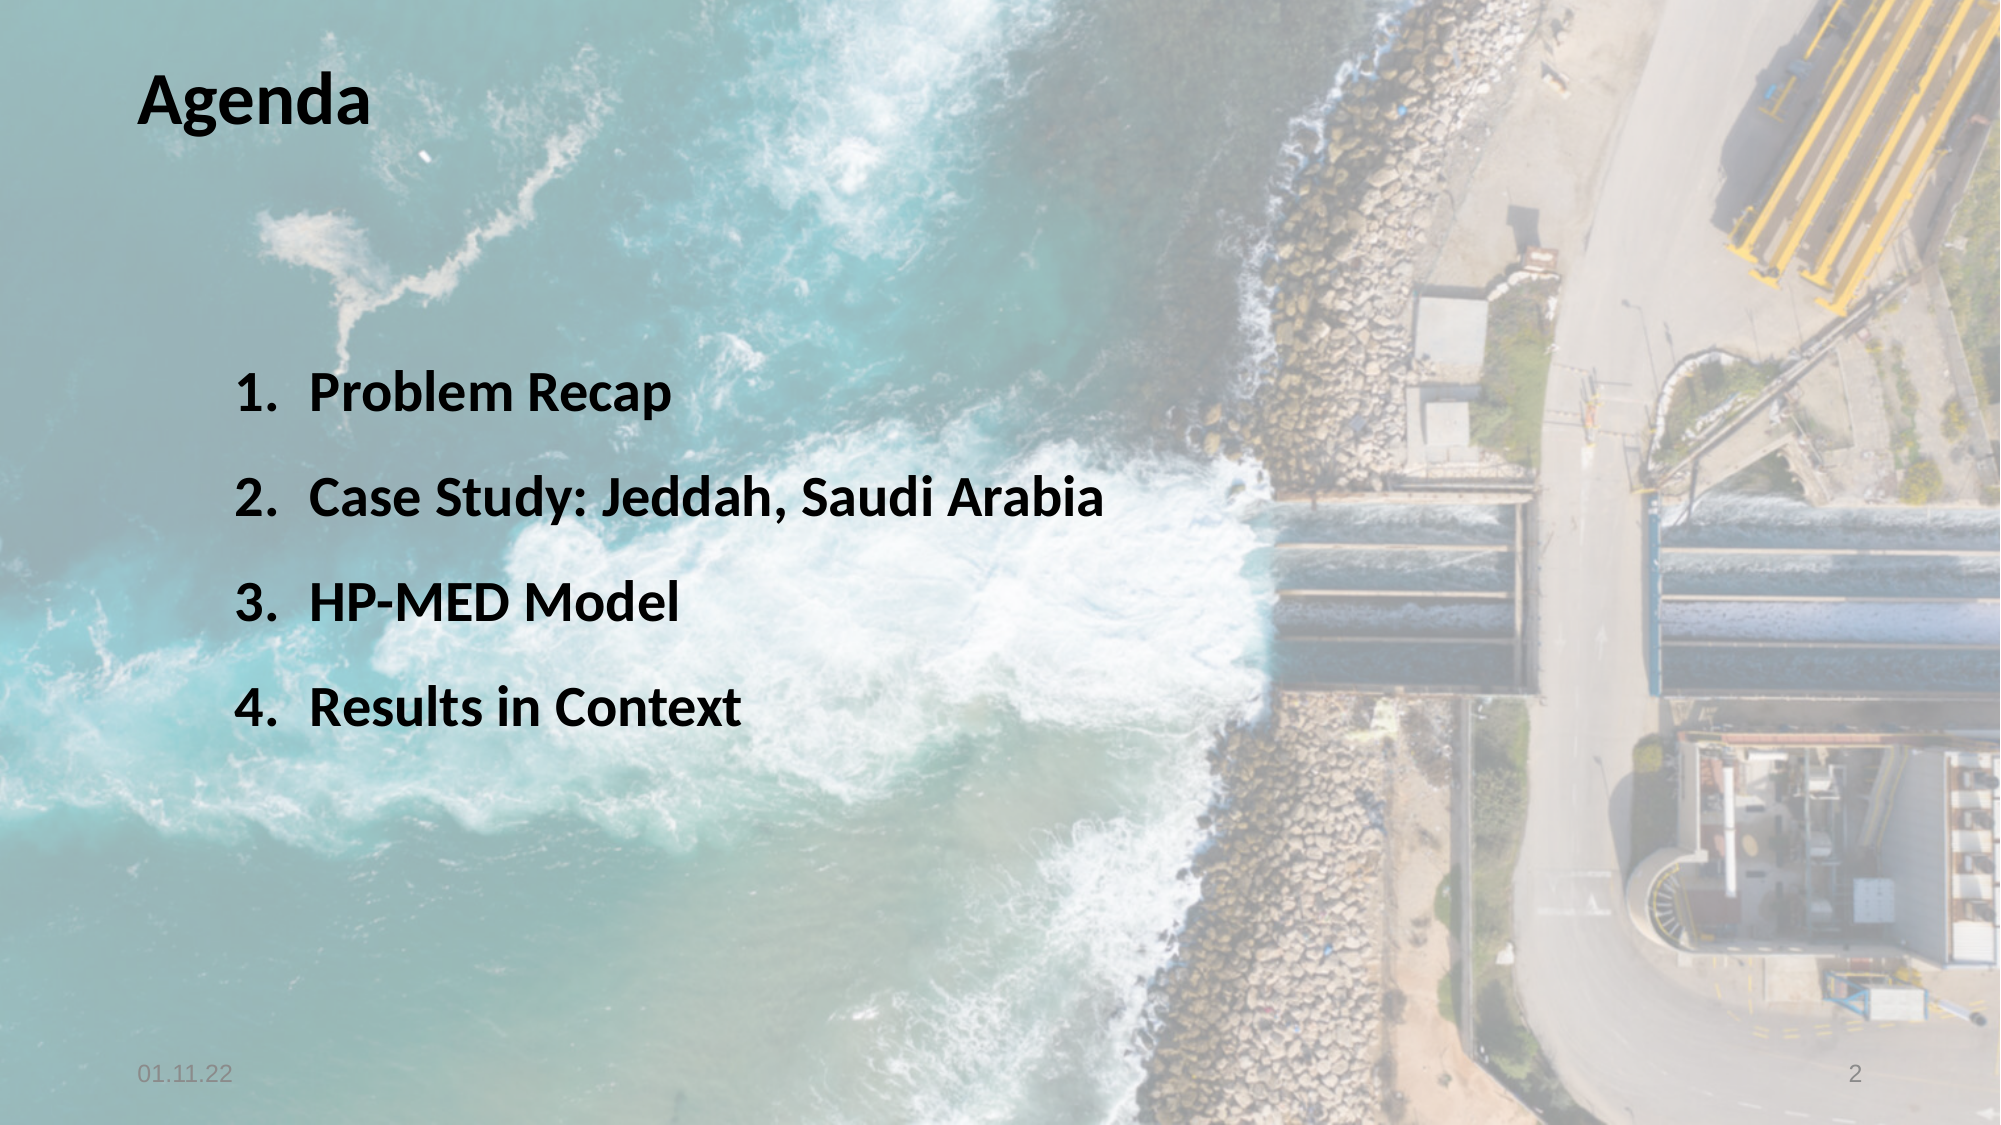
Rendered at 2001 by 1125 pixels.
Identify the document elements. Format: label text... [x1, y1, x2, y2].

slide_number 2 [1412, 1042, 1863, 1103]
title Agenda [137, 59, 1863, 278]
text_box Problem Recap Case Study: Jeddah, Saudi Arabia HP-MED Model Results in Context [235, 318, 1284, 807]
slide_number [137, 1042, 588, 1103]
